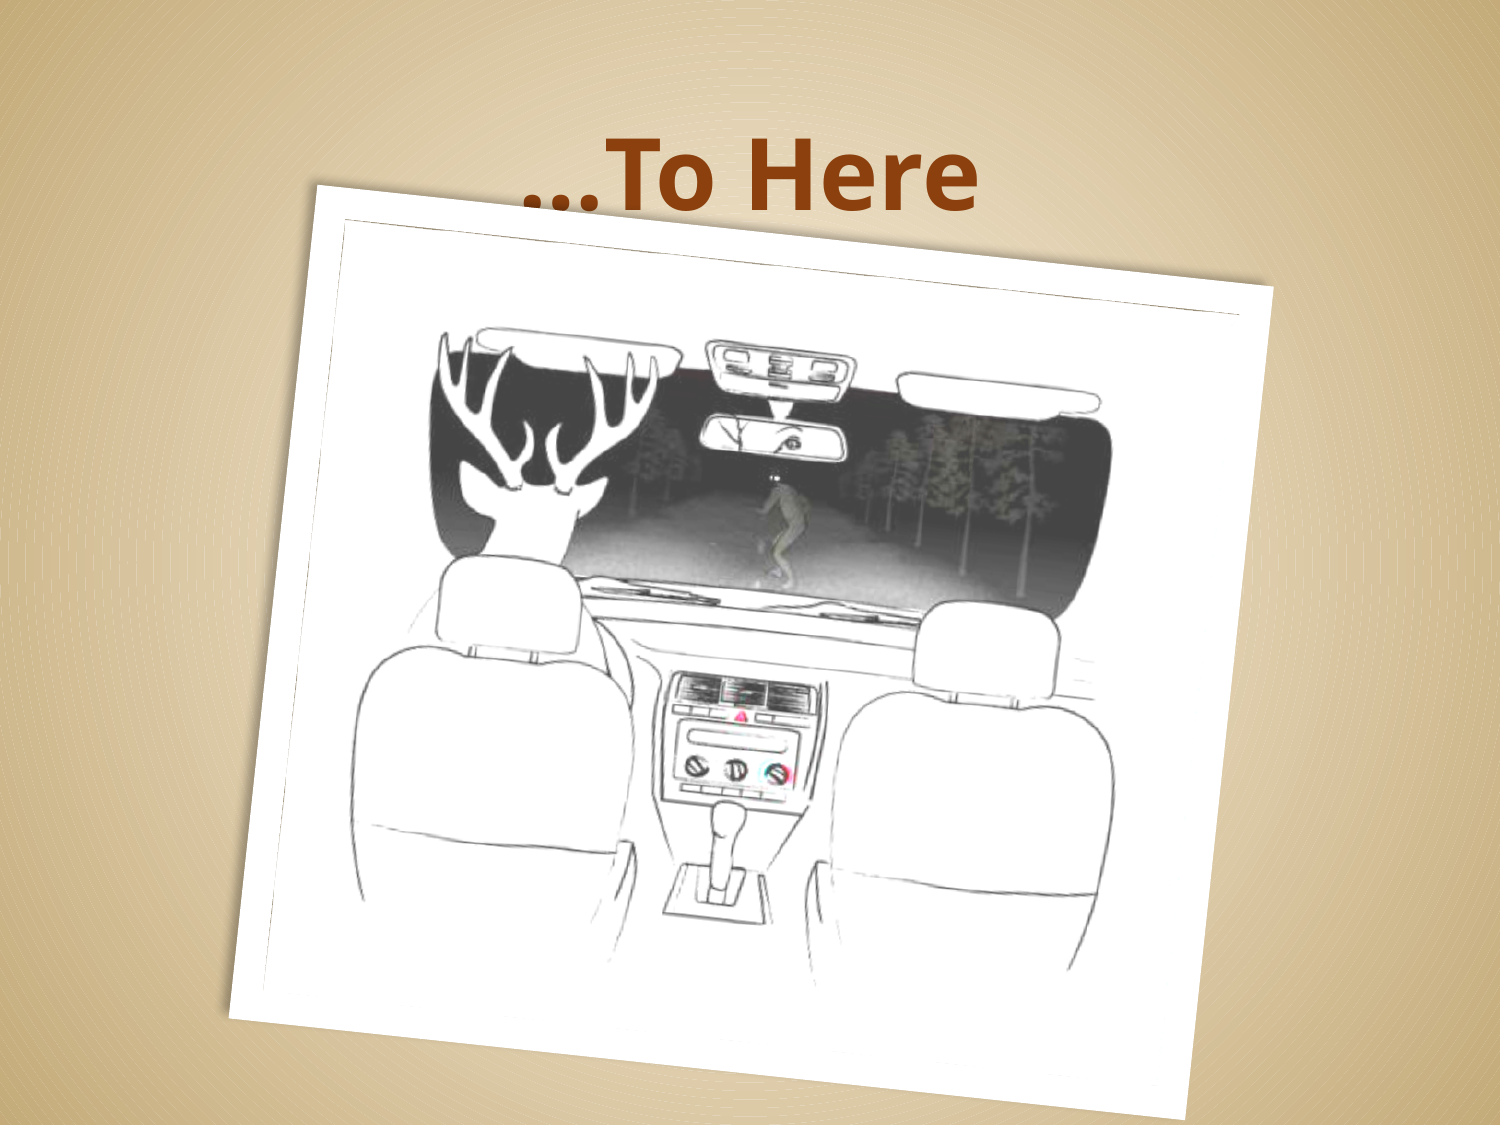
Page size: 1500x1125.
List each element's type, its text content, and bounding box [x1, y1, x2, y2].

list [301, 264, 1201, 1041]
title …To Here [75, 50, 1425, 238]
